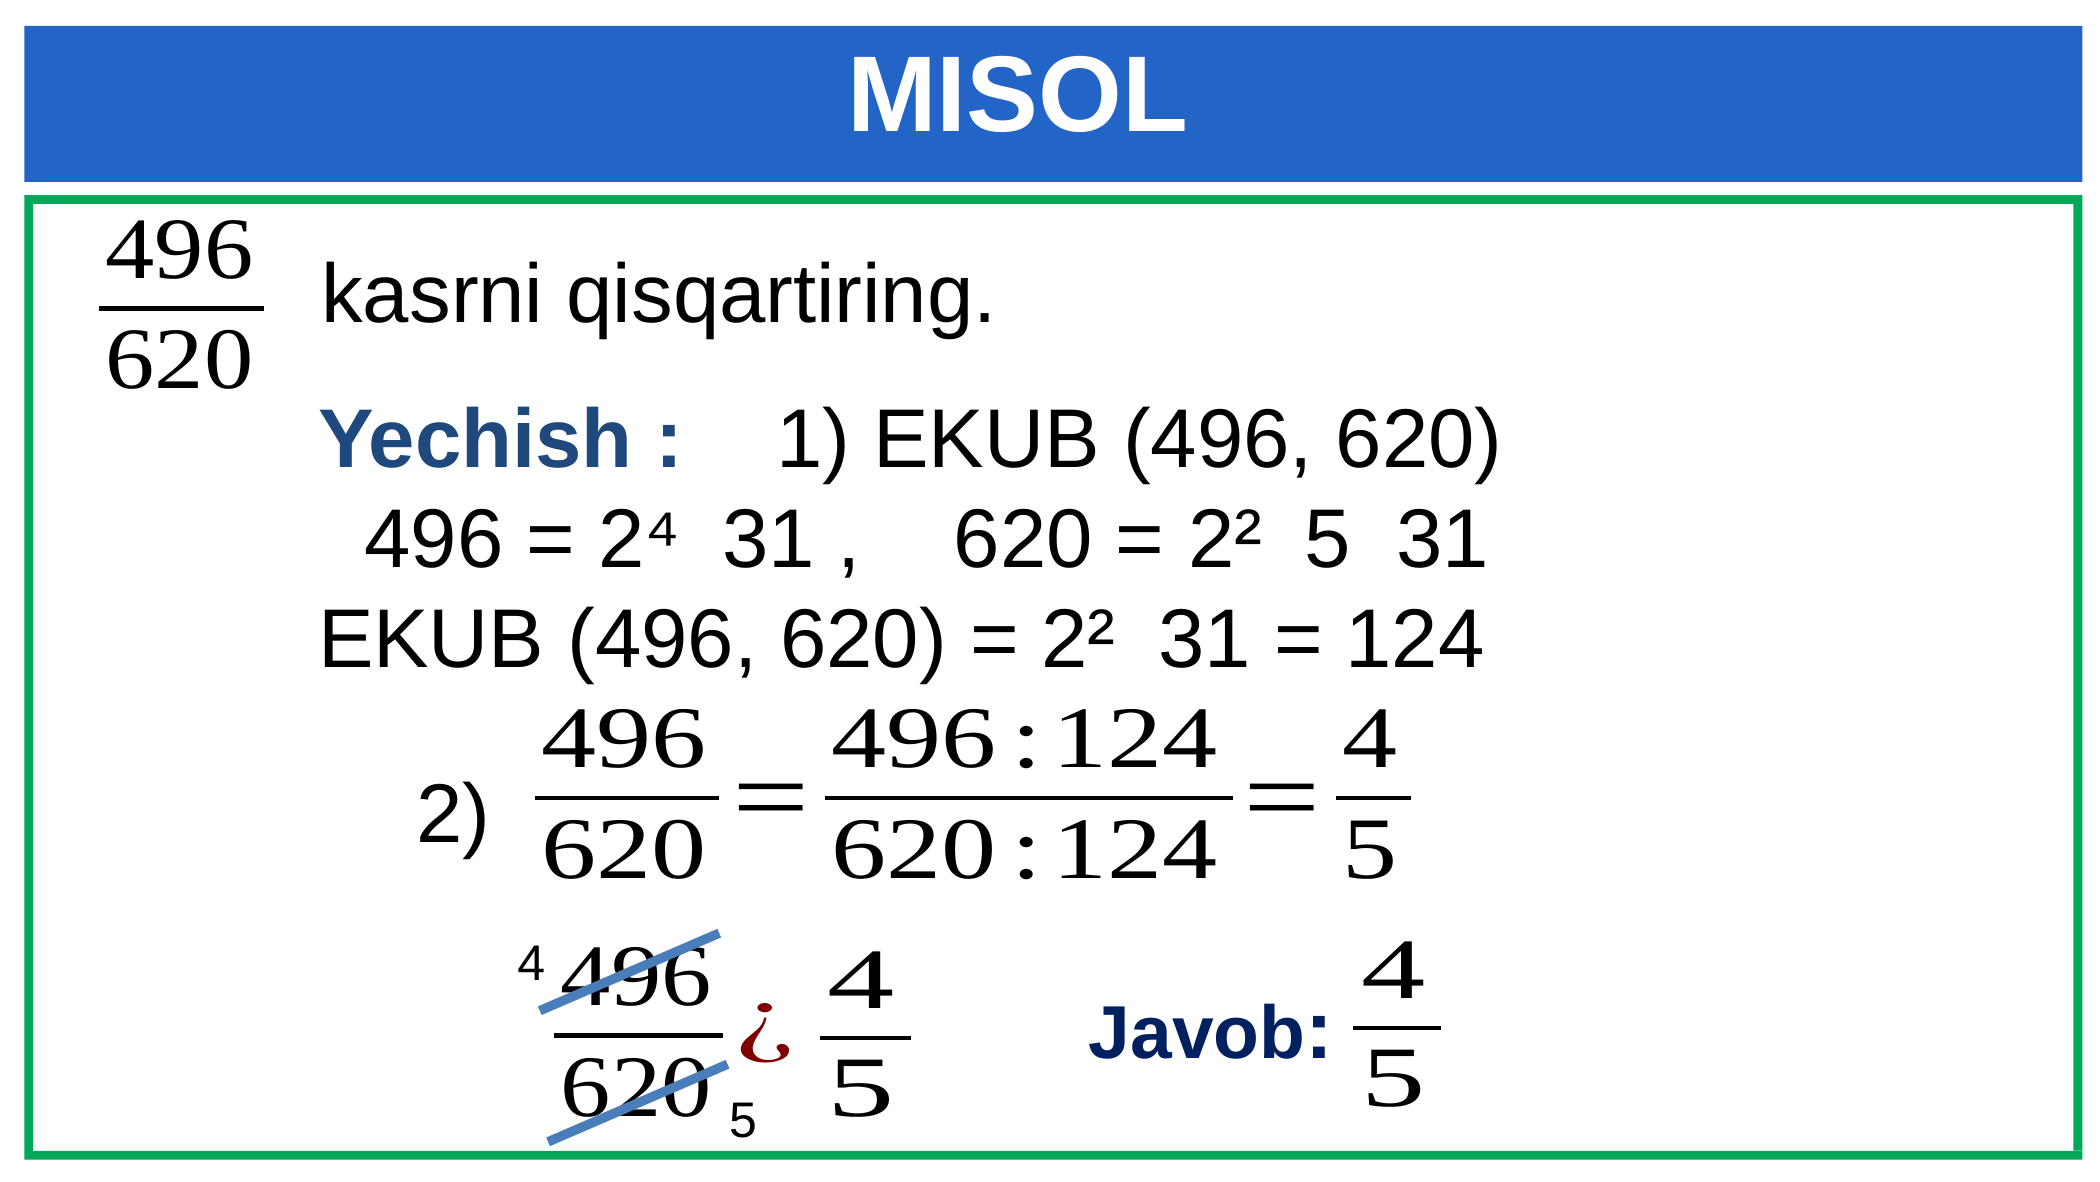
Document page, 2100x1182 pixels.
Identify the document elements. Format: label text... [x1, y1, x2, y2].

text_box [539, 932, 720, 1011]
text_box Javob: [1053, 967, 1349, 1083]
text_box 4 [502, 922, 561, 998]
text_box 5 [714, 1080, 772, 1156]
text_box 2) [401, 751, 505, 867]
text_box kasrni qisqartiring. [43, 228, 1992, 350]
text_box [547, 1063, 728, 1143]
title MISOL [542, 23, 1494, 221]
